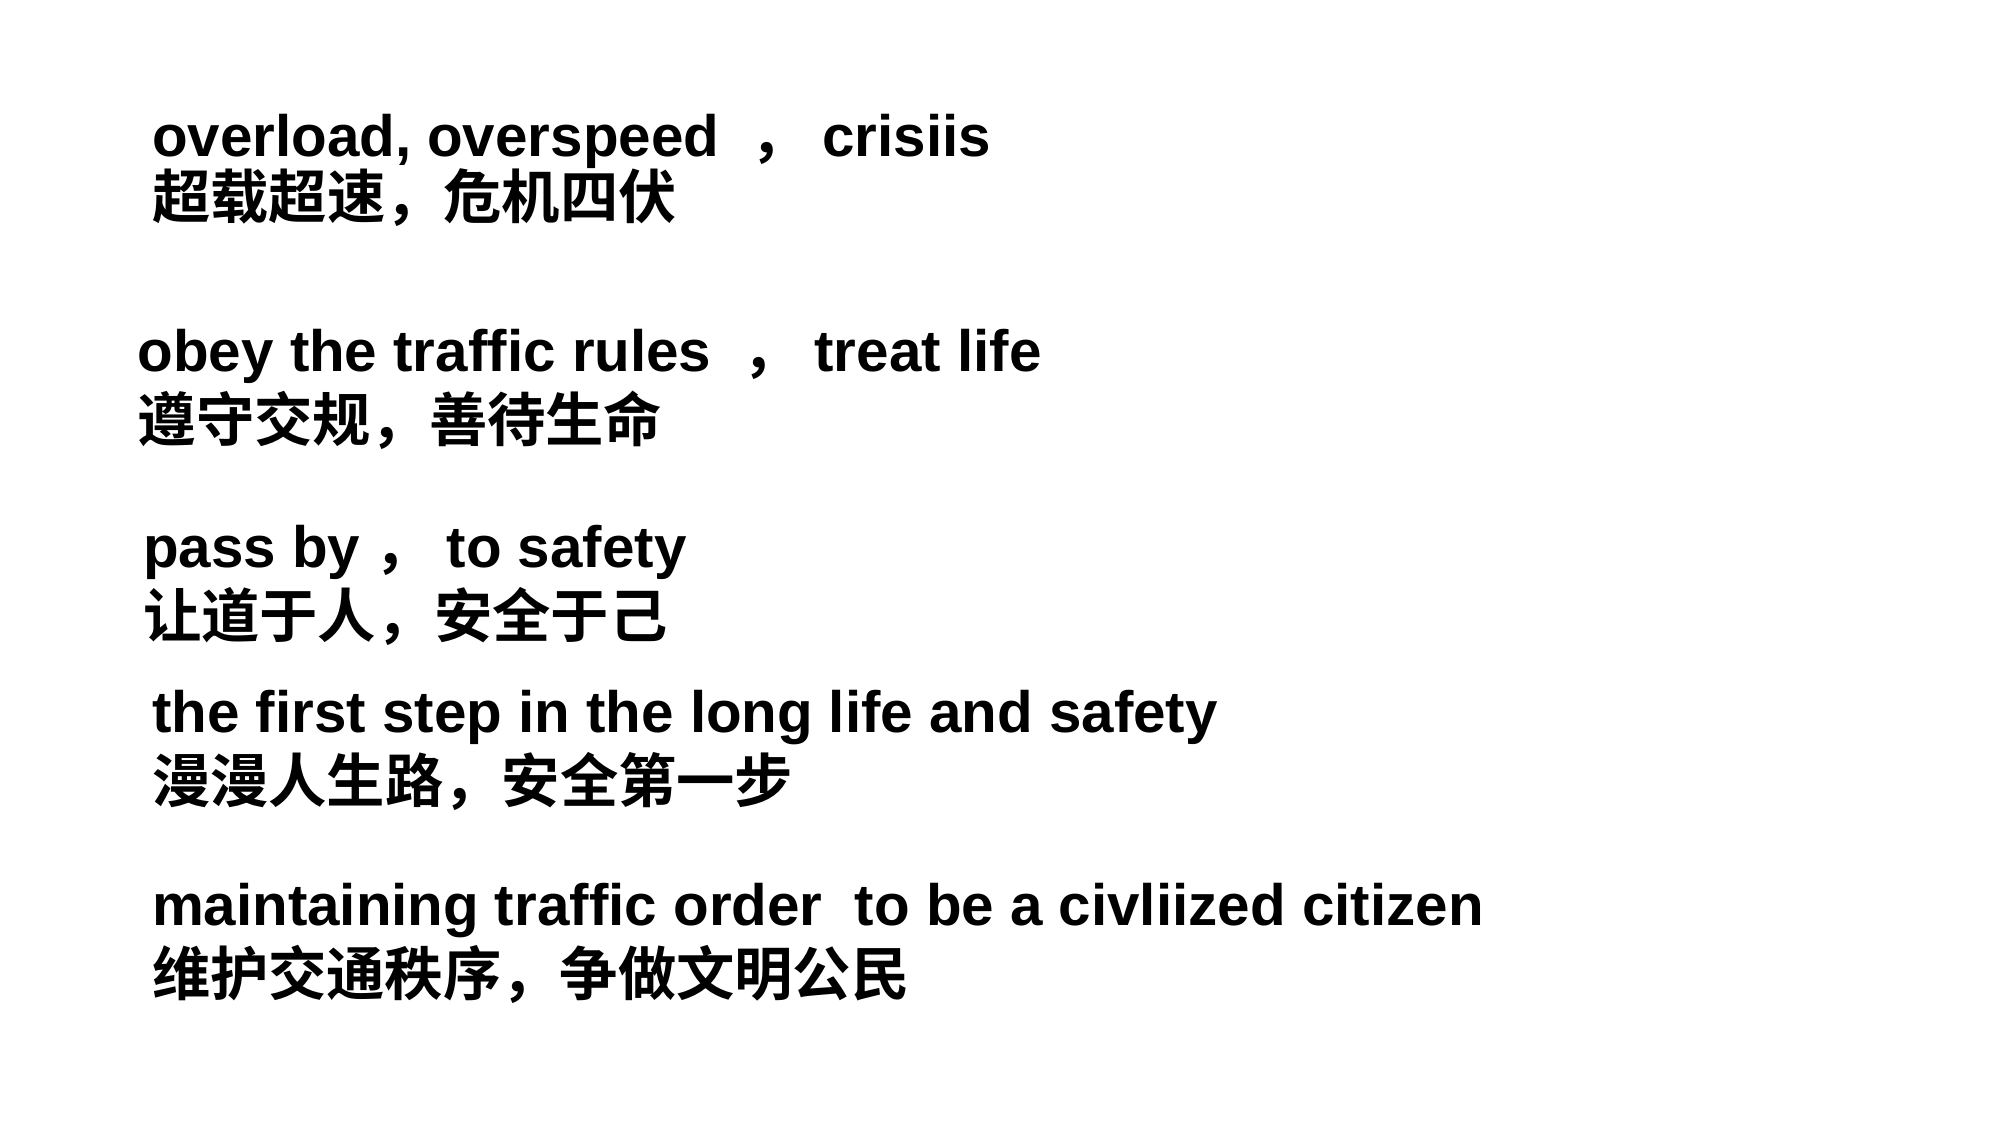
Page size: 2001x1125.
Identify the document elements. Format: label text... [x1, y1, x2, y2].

text_box pass by，to safety 让道于人，安全于己 [128, 502, 702, 657]
title overload, overspeed ，crisiis 超载超速，危机四伏 [137, 59, 1863, 278]
text_box obey the traffic rules ，treat life 遵守交规，善待生命 [123, 305, 1057, 461]
text_box the first step in the long life and safety 漫漫人生路，安全第一步 [137, 666, 1777, 822]
text_box maintaining traffic order to be a civliized citizen 维护交通秩序，争做文明公民 [137, 860, 1500, 1015]
